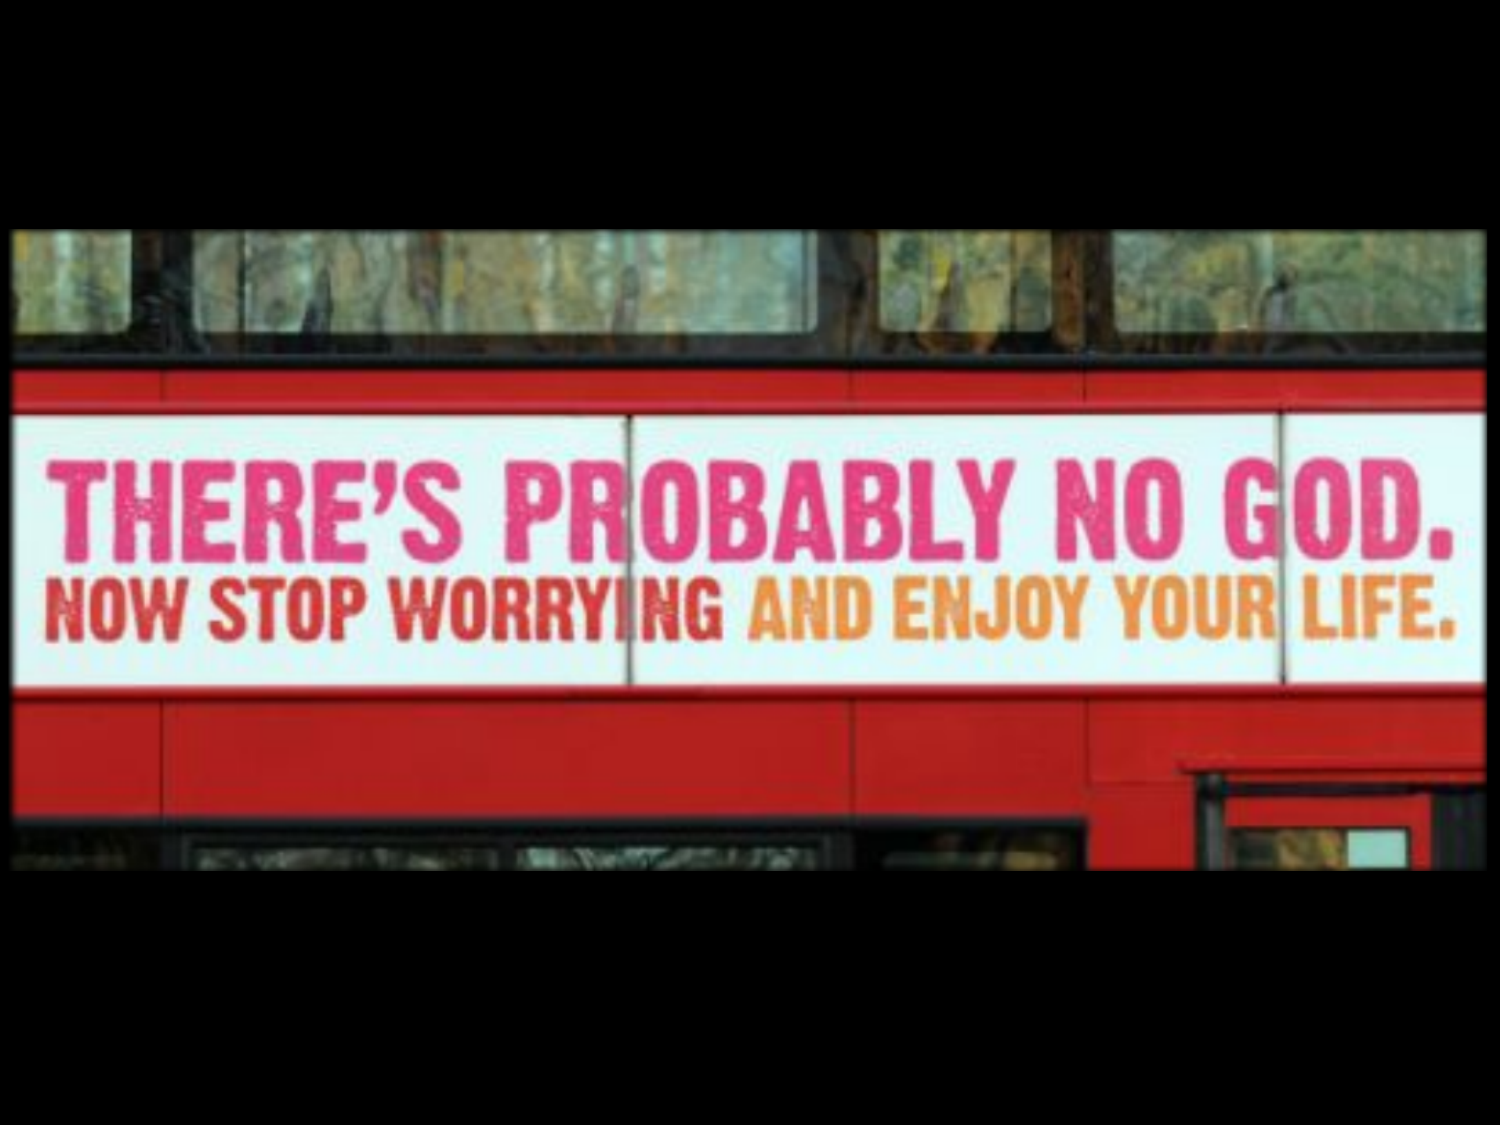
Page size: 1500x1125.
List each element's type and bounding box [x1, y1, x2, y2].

picture [0, 229, 1489, 871]
